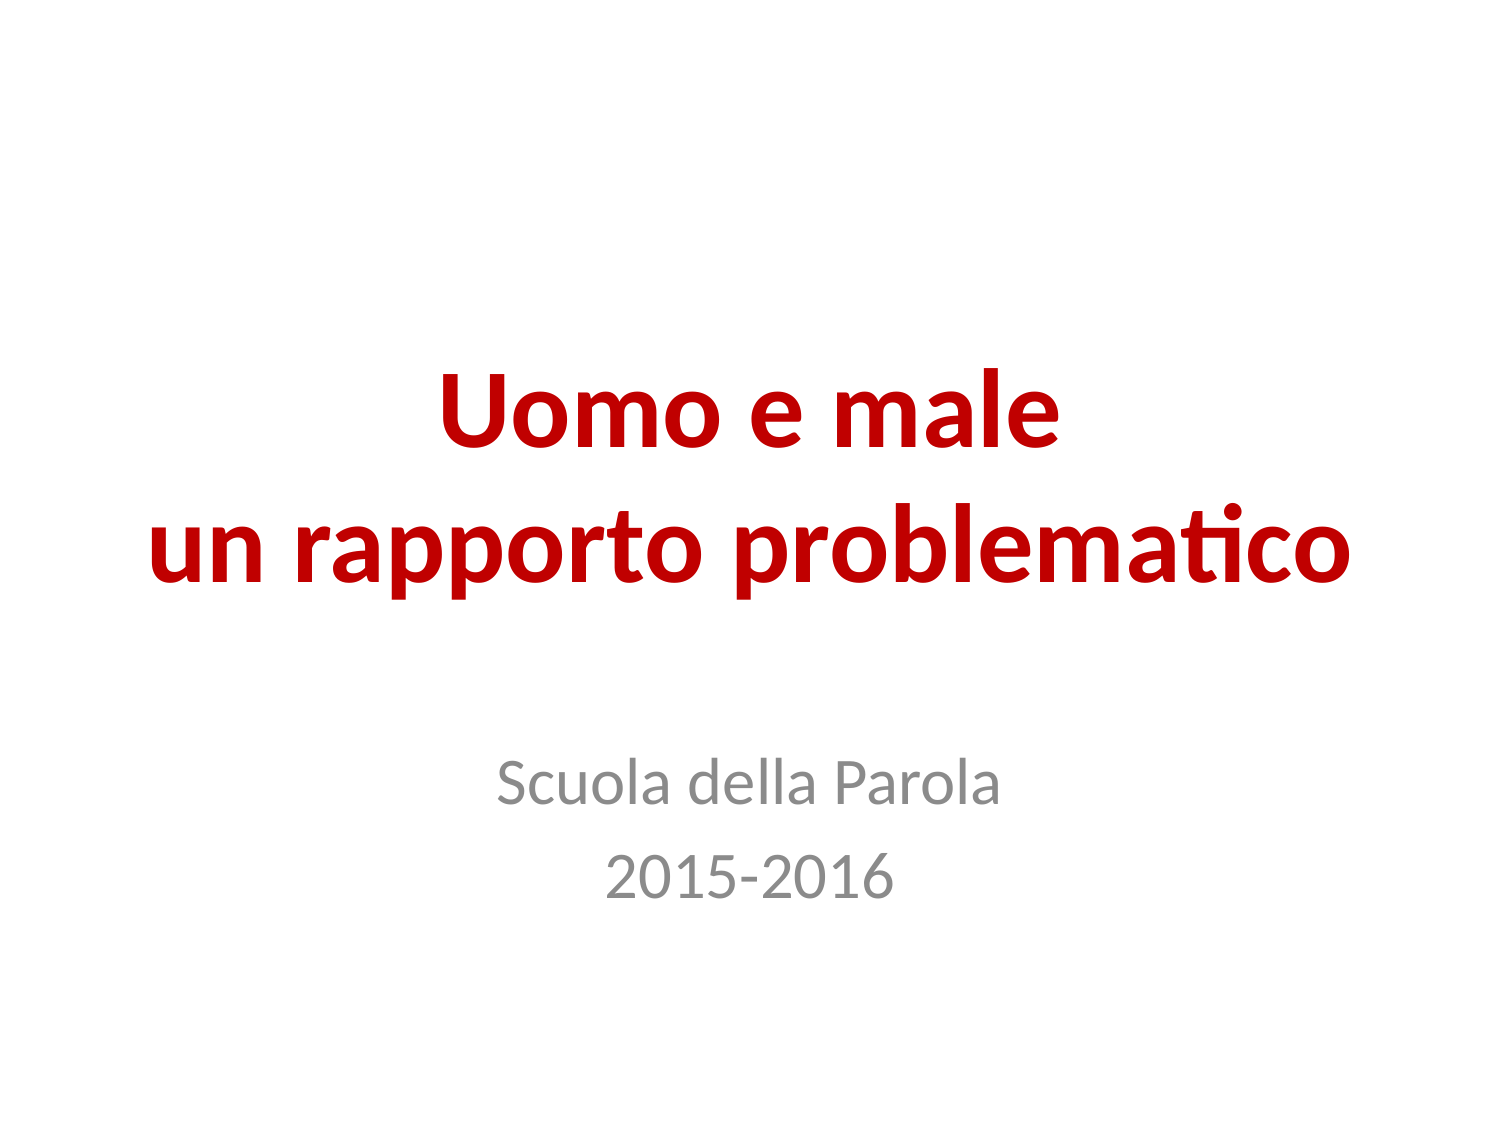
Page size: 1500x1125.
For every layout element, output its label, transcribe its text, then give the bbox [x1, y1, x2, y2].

title Uomo e male un rapporto problematico [112, 349, 1388, 591]
subtitle Scuola della Parola 2015-2016 [225, 637, 1275, 925]
